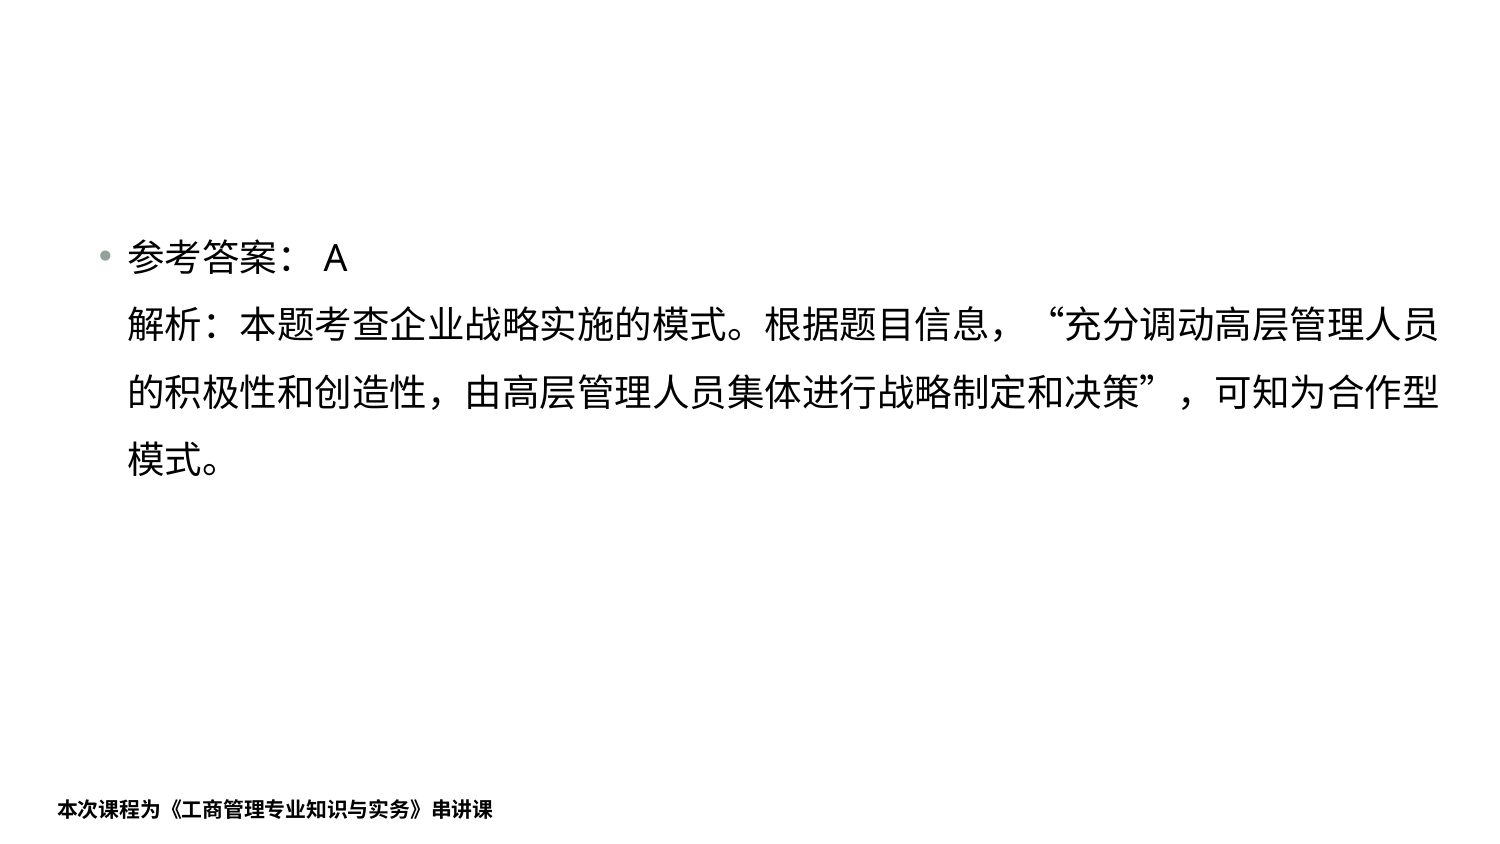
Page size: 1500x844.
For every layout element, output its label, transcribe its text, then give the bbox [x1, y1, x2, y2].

list 参考答案：A 解析：本题考查企业战略实施的模式。根据题目信息，“充分调动高层管理人员的积极性和创造性，由高层管理人员集体进行战略制定和决策”，可知为合作型模式。 [69, 152, 1455, 795]
